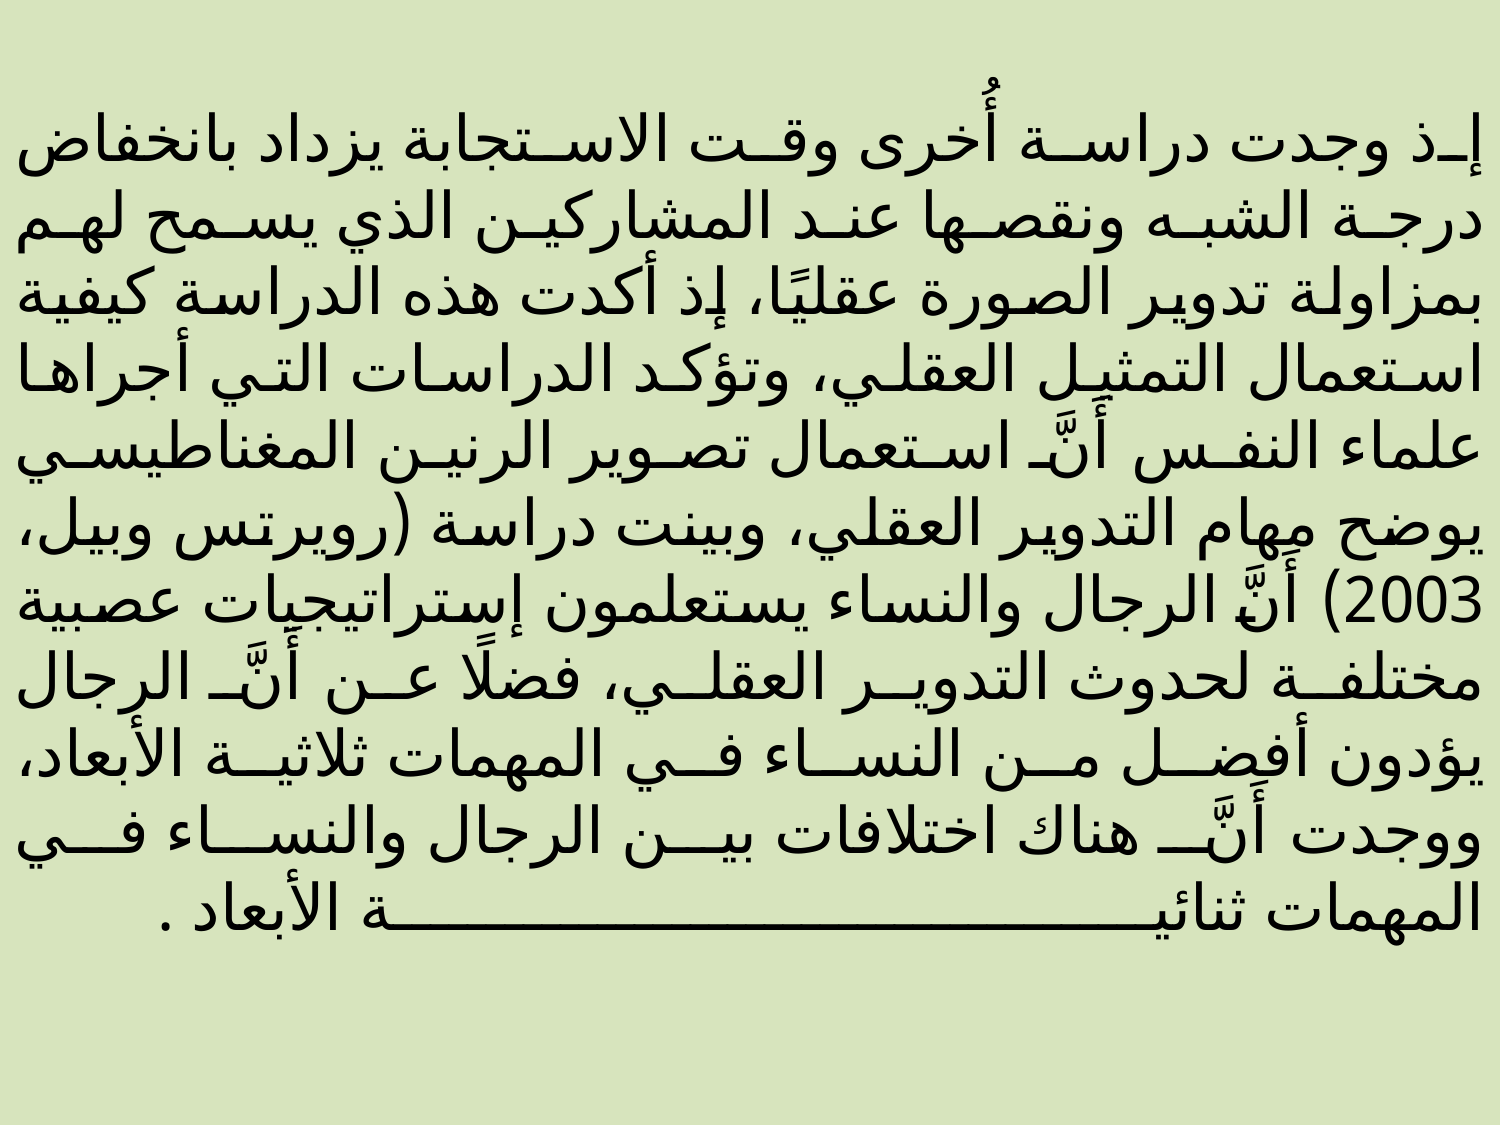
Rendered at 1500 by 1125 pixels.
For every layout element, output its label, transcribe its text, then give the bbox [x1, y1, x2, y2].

title إذ وجدت دراسة أُخرى وقت الاستجابة يزداد بانخفاض درجة الشبه ونقصها عند المشاركين الذي يسمح لهم بمزاولة تدوير الصورة عقليًا، إذ أكدت هذه الدراسة كيفية استعمال التمثيل العقلي، وتؤكد الدراسات التي أجراها علماء النفس أَنَّ استعمال تصوير الرنين المغناطيسي يوضح مهام التدوير العقلي، وبينت دراسة (رويرتس وبيل، 2003) أَنَّ الرجال والنساء يستعلمون إستراتيجيات عصبية مختلفة لحدوث التدوير العقلي، فضلًا عن أَنَّ الرجال يؤدون أفضل من النساء في المهمات ثلاثية الأبعاد، ووجدت أَنَّ هناك اختلافات بين الرجال والنساء في المهمات ثنائية الأبعاد . [0, 0, 1500, 1125]
